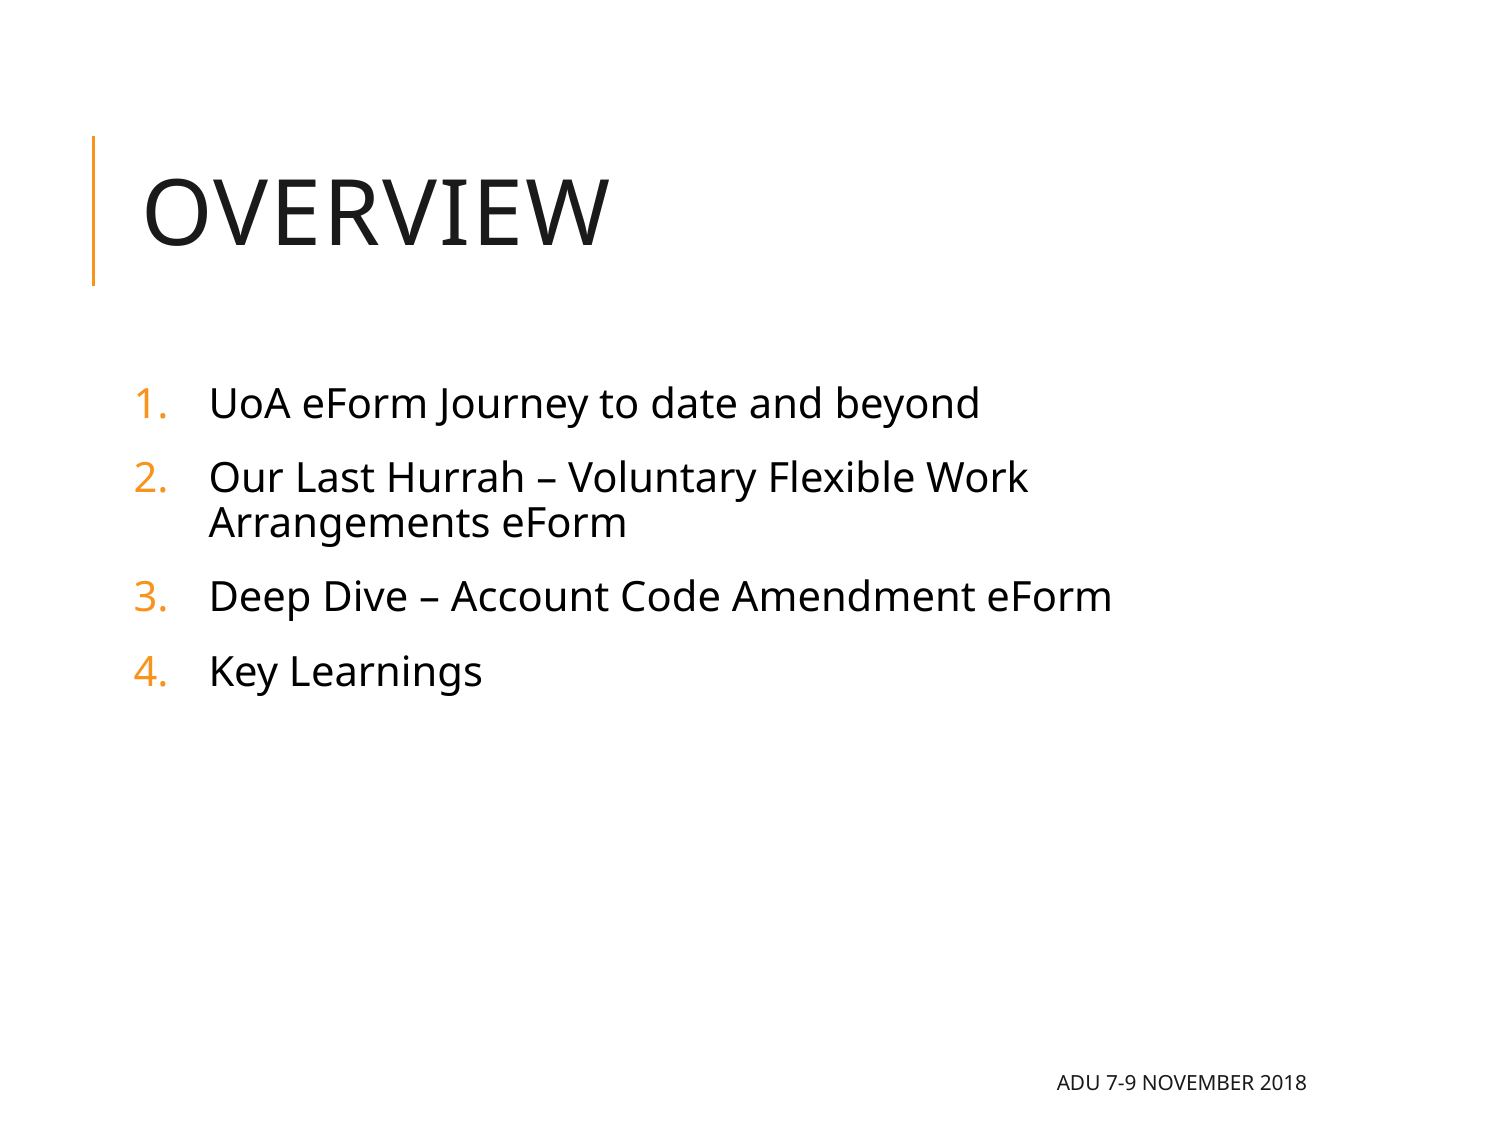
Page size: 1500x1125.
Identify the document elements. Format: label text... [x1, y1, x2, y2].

title Overview [126, 96, 1322, 342]
list UoA eForm Journey to date and beyond Our Last Hurrah – Voluntary Flexible Work Arrangements eForm Deep Dive – Account Code Amendment eForm Key Learnings [126, 375, 1322, 1035]
footer ADU 7-9 November 2018 [595, 1061, 1322, 1107]
